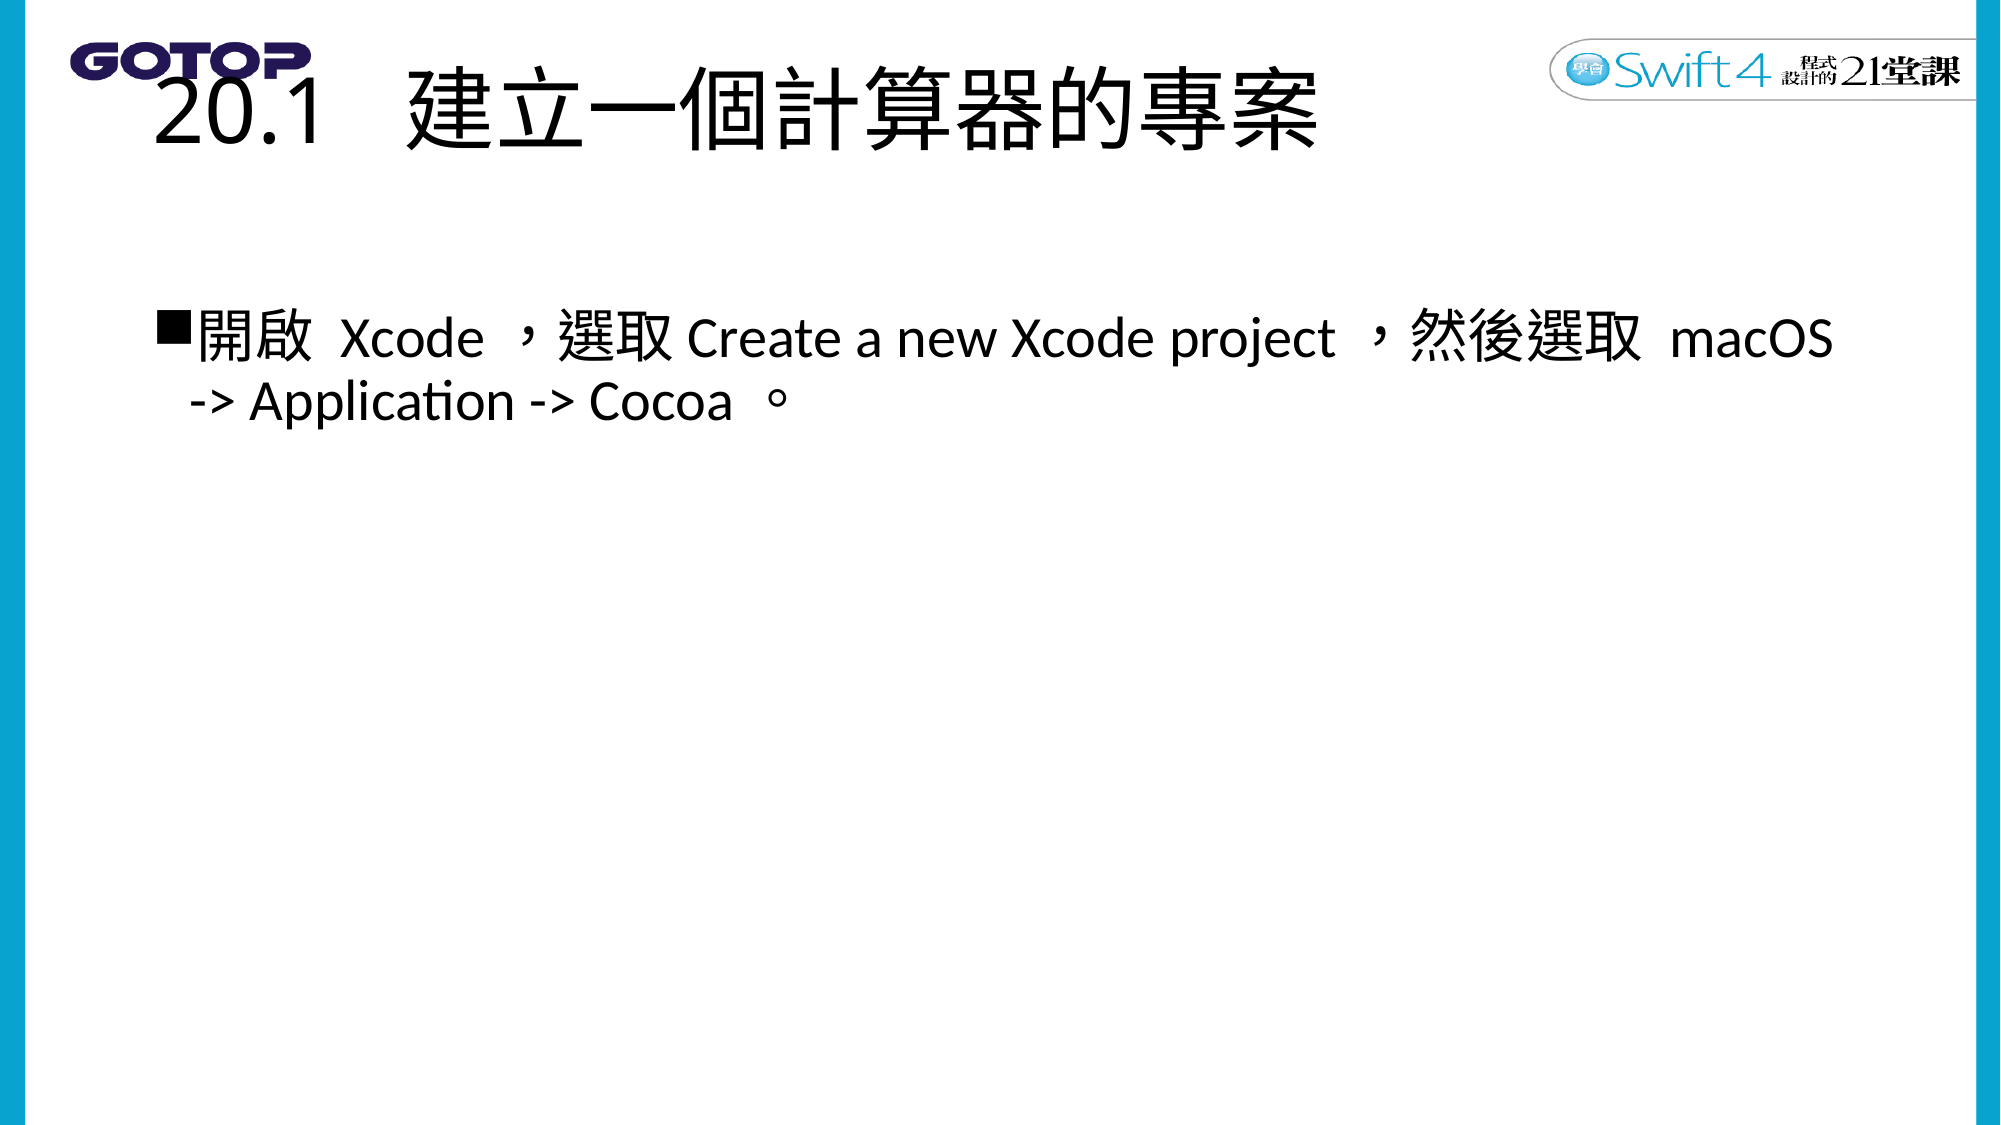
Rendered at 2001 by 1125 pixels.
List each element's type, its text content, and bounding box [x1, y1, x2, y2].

picture [26, 0, 1976, 1125]
title 20.1 建立一個計算器的專案 [137, 59, 1863, 278]
list 開啟 Xcode，選取Create a new Xcode project，然後選取 macOS -> Application -> Cocoa。 [137, 299, 1863, 1014]
